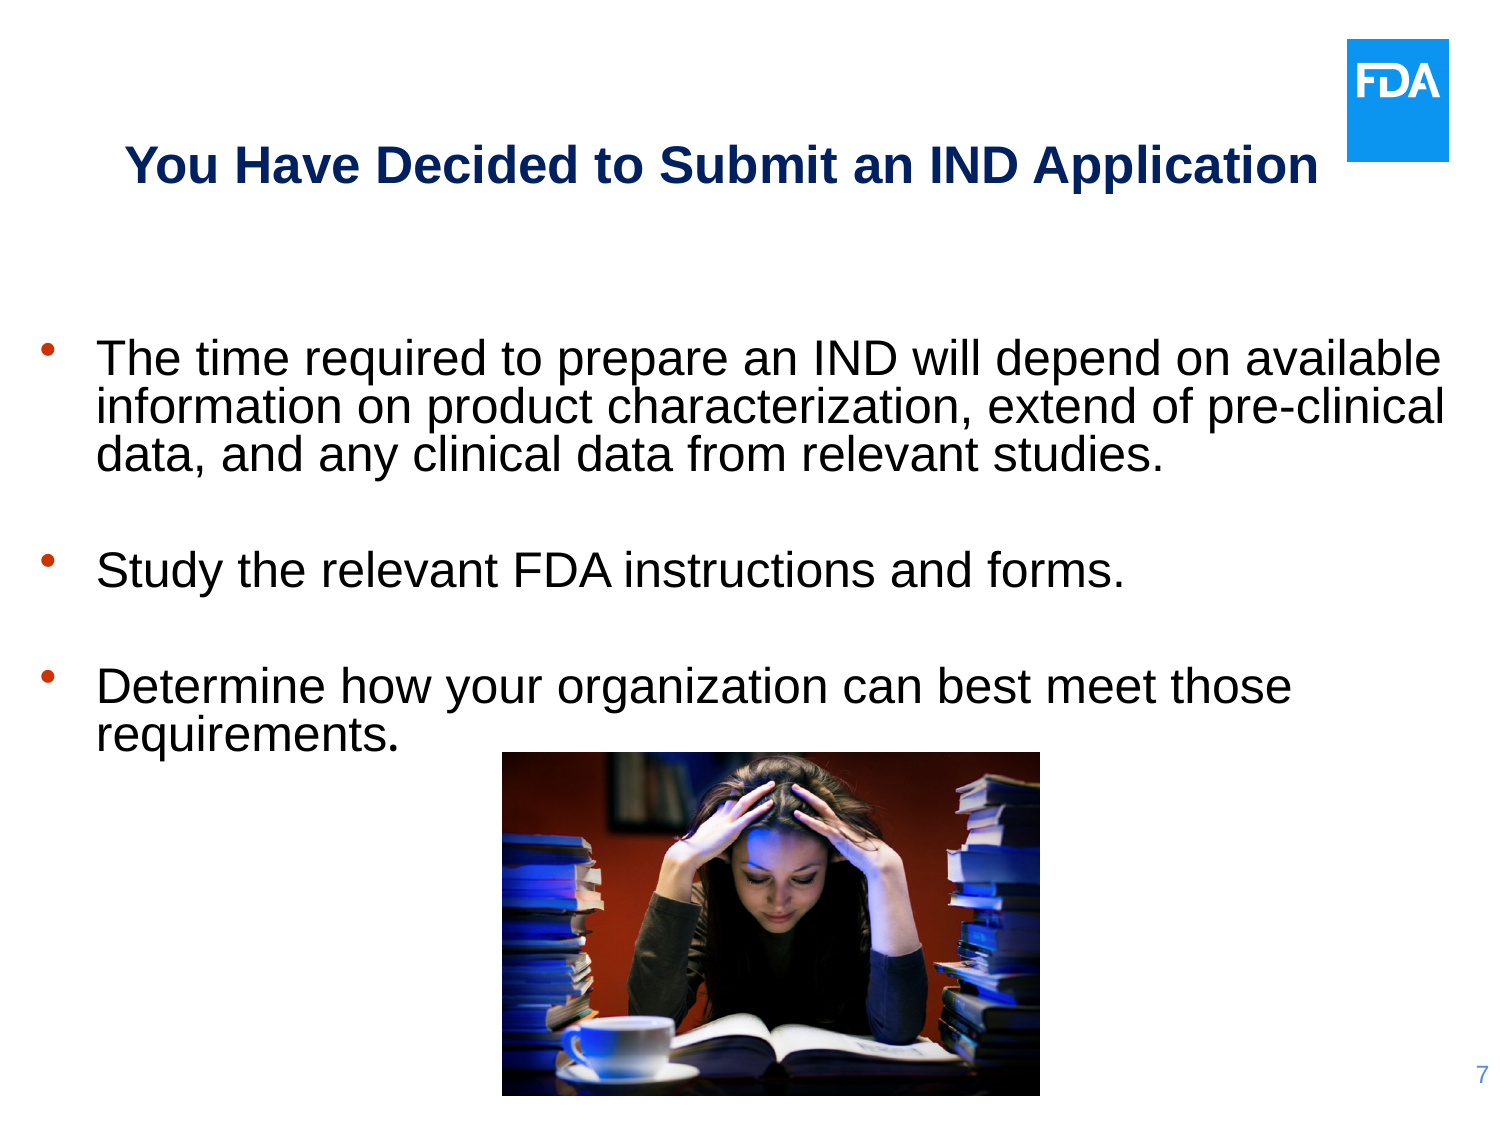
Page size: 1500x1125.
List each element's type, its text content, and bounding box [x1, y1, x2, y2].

picture [1347, 39, 1449, 162]
picture [502, 751, 1040, 1096]
title You Have Decided to Submit an IND Application [105, 61, 1340, 222]
list The time required to prepare an IND will depend on available information on product characterization, extend of pre-clinical data, and any clinical data from relevant studies. Study the relevant FDA instructions and forms. Determine how your organization can best meet those requirements. [24, 329, 1471, 1033]
